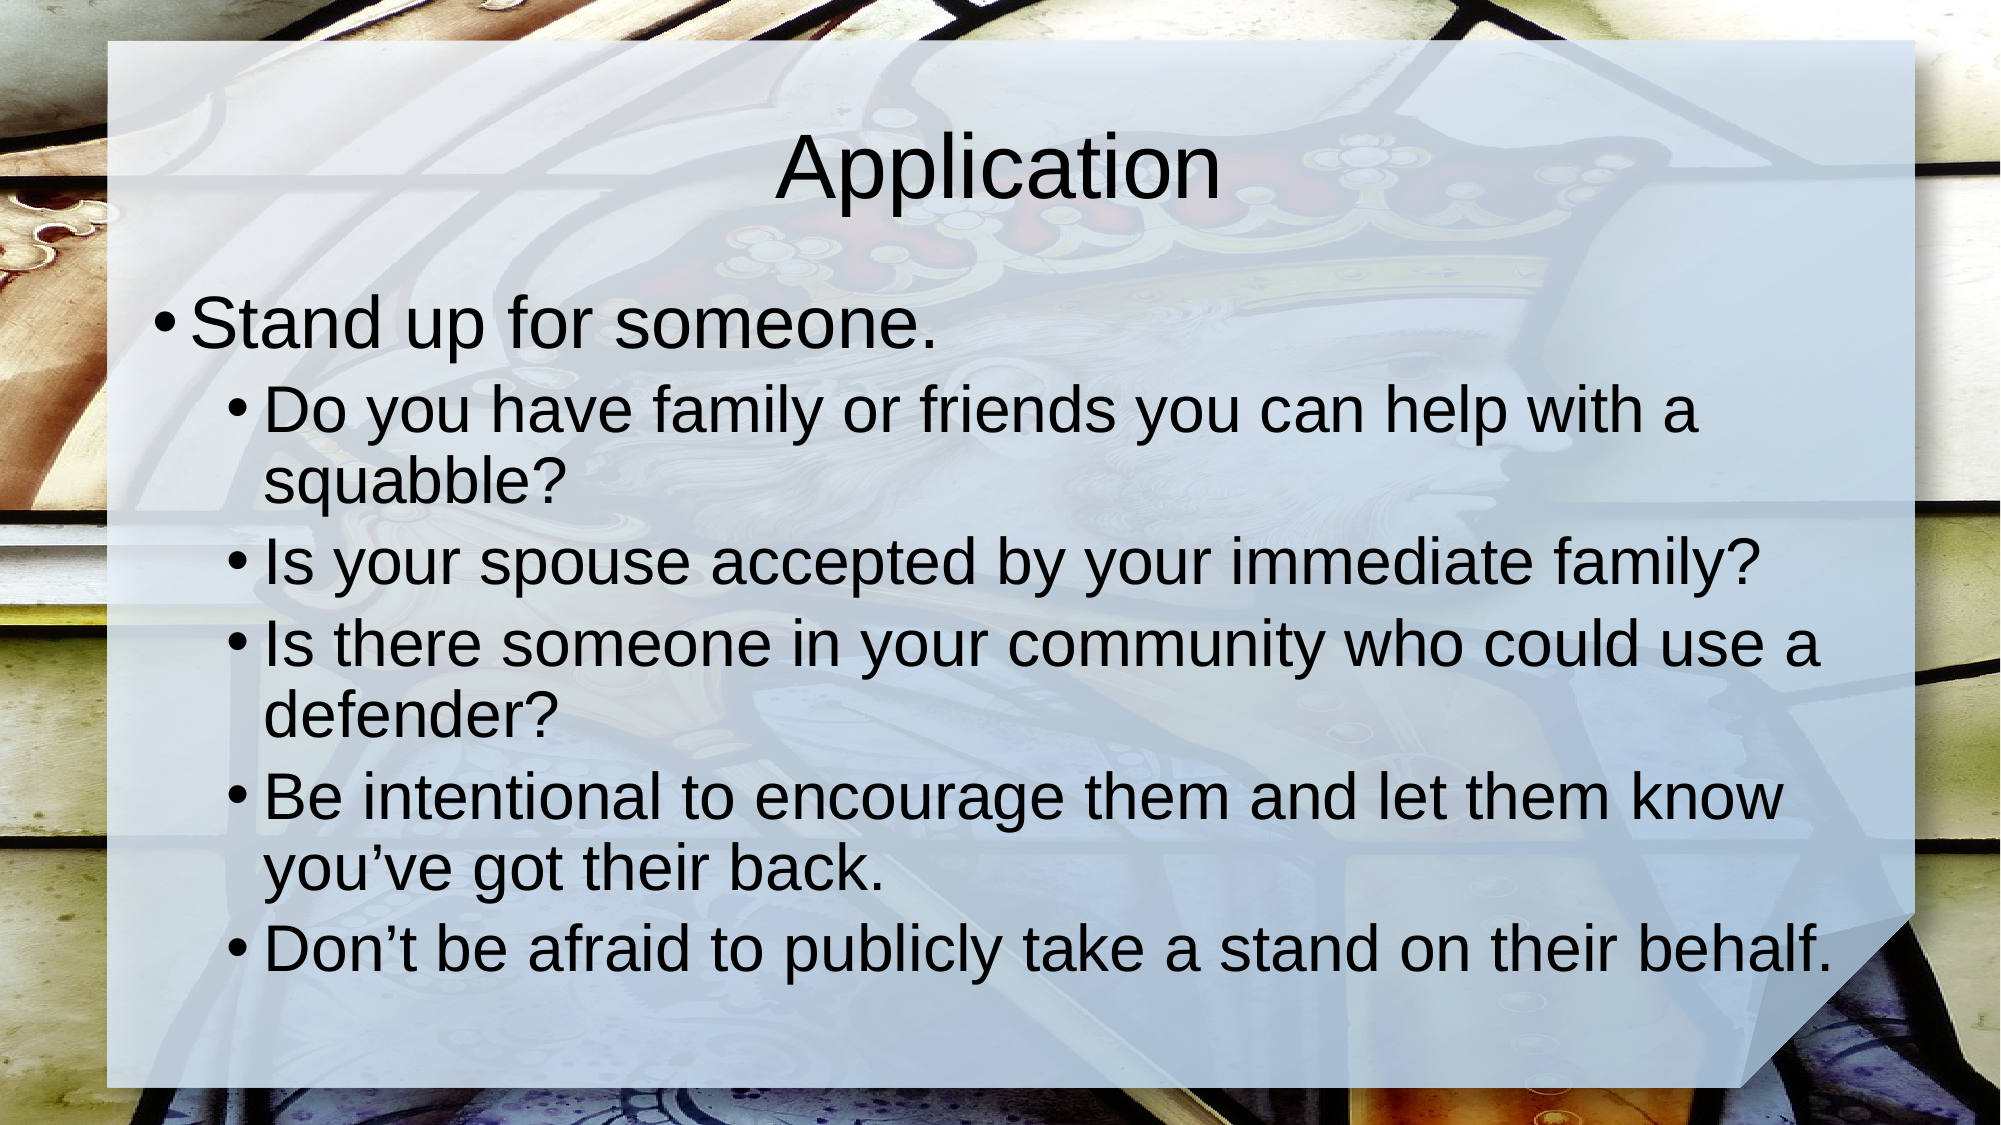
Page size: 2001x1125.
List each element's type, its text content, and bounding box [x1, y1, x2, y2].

title Application [137, 59, 1863, 277]
picture [0, 0, 2001, 1125]
list Stand up for someone. Do you have family or friends you can help with a squabble? Is your spouse accepted by your immediate family? Is there someone in your community who could use a defender? Be intentional to encourage them and let them know you’ve got their back. Don’t be afraid to publicly take a stand on their behalf. [137, 277, 1863, 1014]
